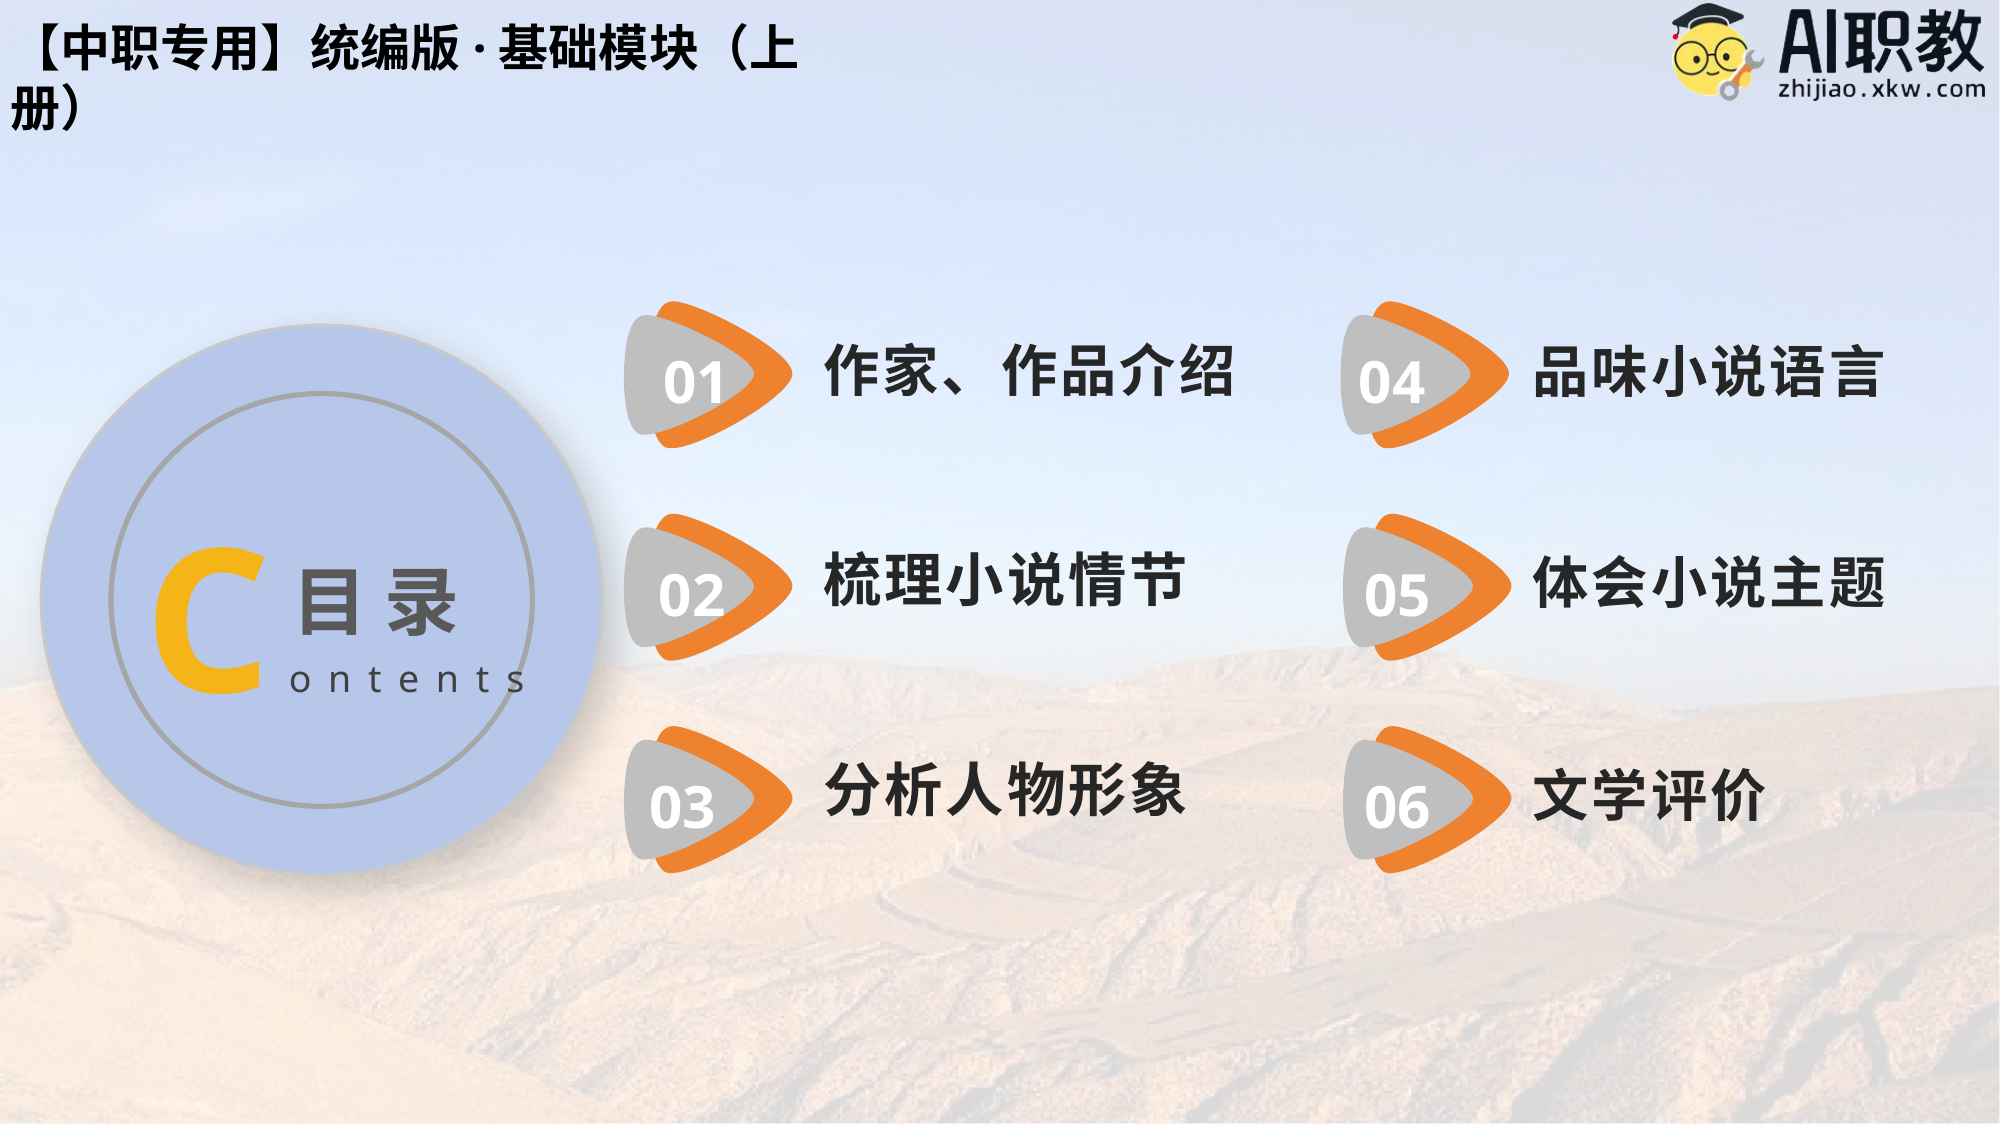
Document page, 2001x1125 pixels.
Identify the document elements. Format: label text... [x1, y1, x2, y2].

text_box 【中职专用】统编版·基础模块（上册） [0, 7, 909, 82]
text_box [1332, 513, 1512, 662]
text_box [623, 513, 793, 662]
text_box 体会小说主题 [1514, 539, 1985, 634]
text_box 梳理小说情节 [805, 536, 1331, 632]
text_box 文学评价 [1514, 752, 1985, 847]
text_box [623, 725, 793, 874]
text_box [1332, 300, 1510, 449]
text_box 品味小说语言 [1514, 329, 1939, 421]
text_box 分析人物形象 [805, 745, 1332, 854]
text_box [40, 324, 603, 876]
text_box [1332, 725, 1512, 874]
text_box 作家、作品介绍 [805, 327, 1274, 423]
picture [1671, 2, 1985, 102]
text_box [623, 300, 793, 449]
